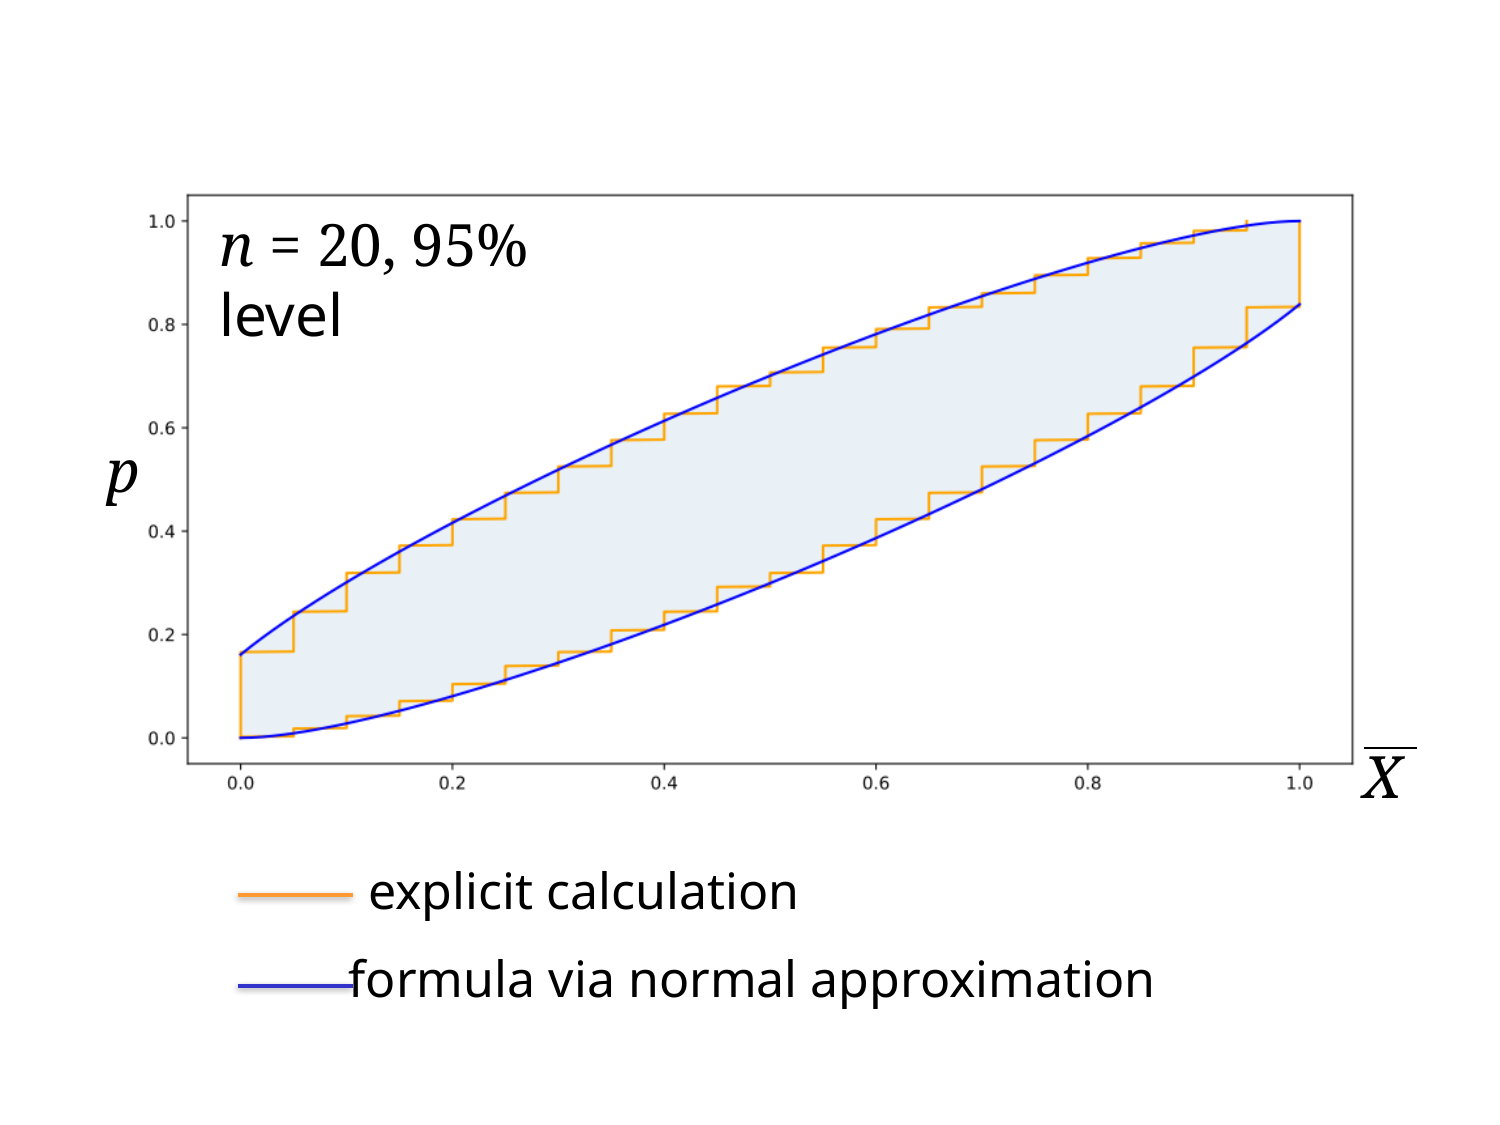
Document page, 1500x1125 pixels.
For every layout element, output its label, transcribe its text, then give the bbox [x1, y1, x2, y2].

text_box explicit calculation [353, 865, 815, 927]
picture [0, 105, 1500, 856]
text_box formula via normal approximation [333, 940, 1171, 1016]
